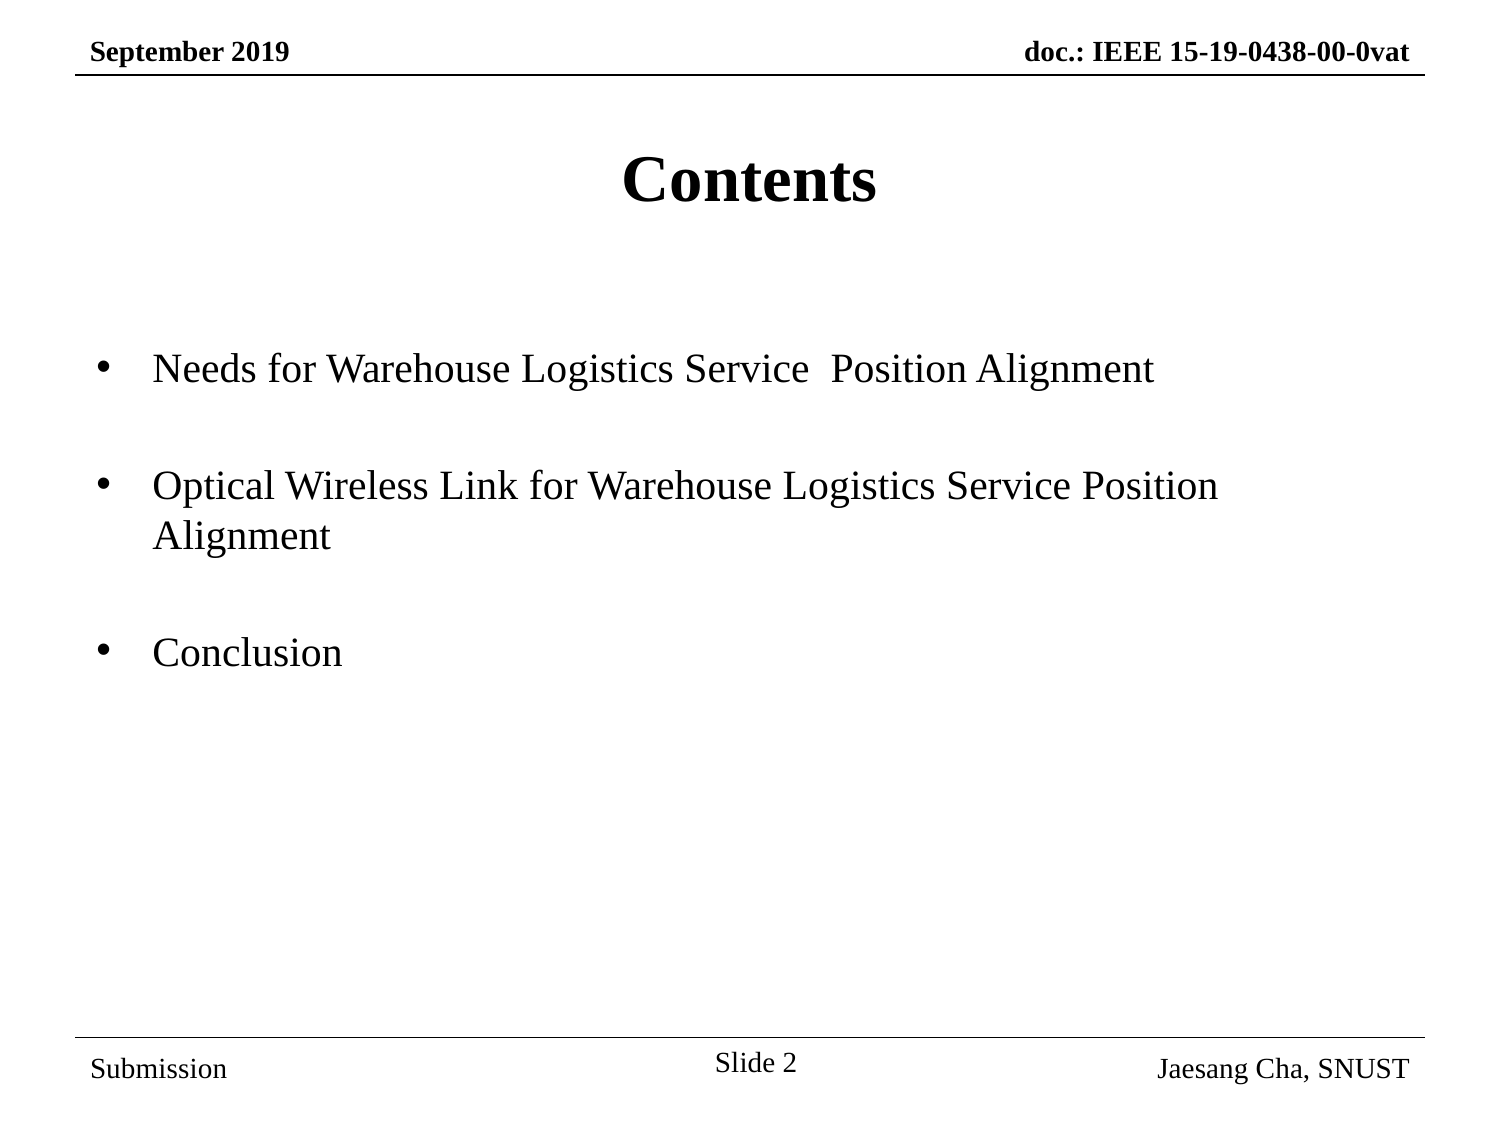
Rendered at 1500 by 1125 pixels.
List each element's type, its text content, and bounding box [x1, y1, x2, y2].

text_box Slide 2 [700, 1035, 813, 1086]
text_box Contents [0, 125, 1500, 225]
text_box Needs for Warehouse Logistics Service Position Alignment Optical Wireless Link for Warehouse Logistics Service Position Alignment Conclusion [81, 333, 1419, 675]
